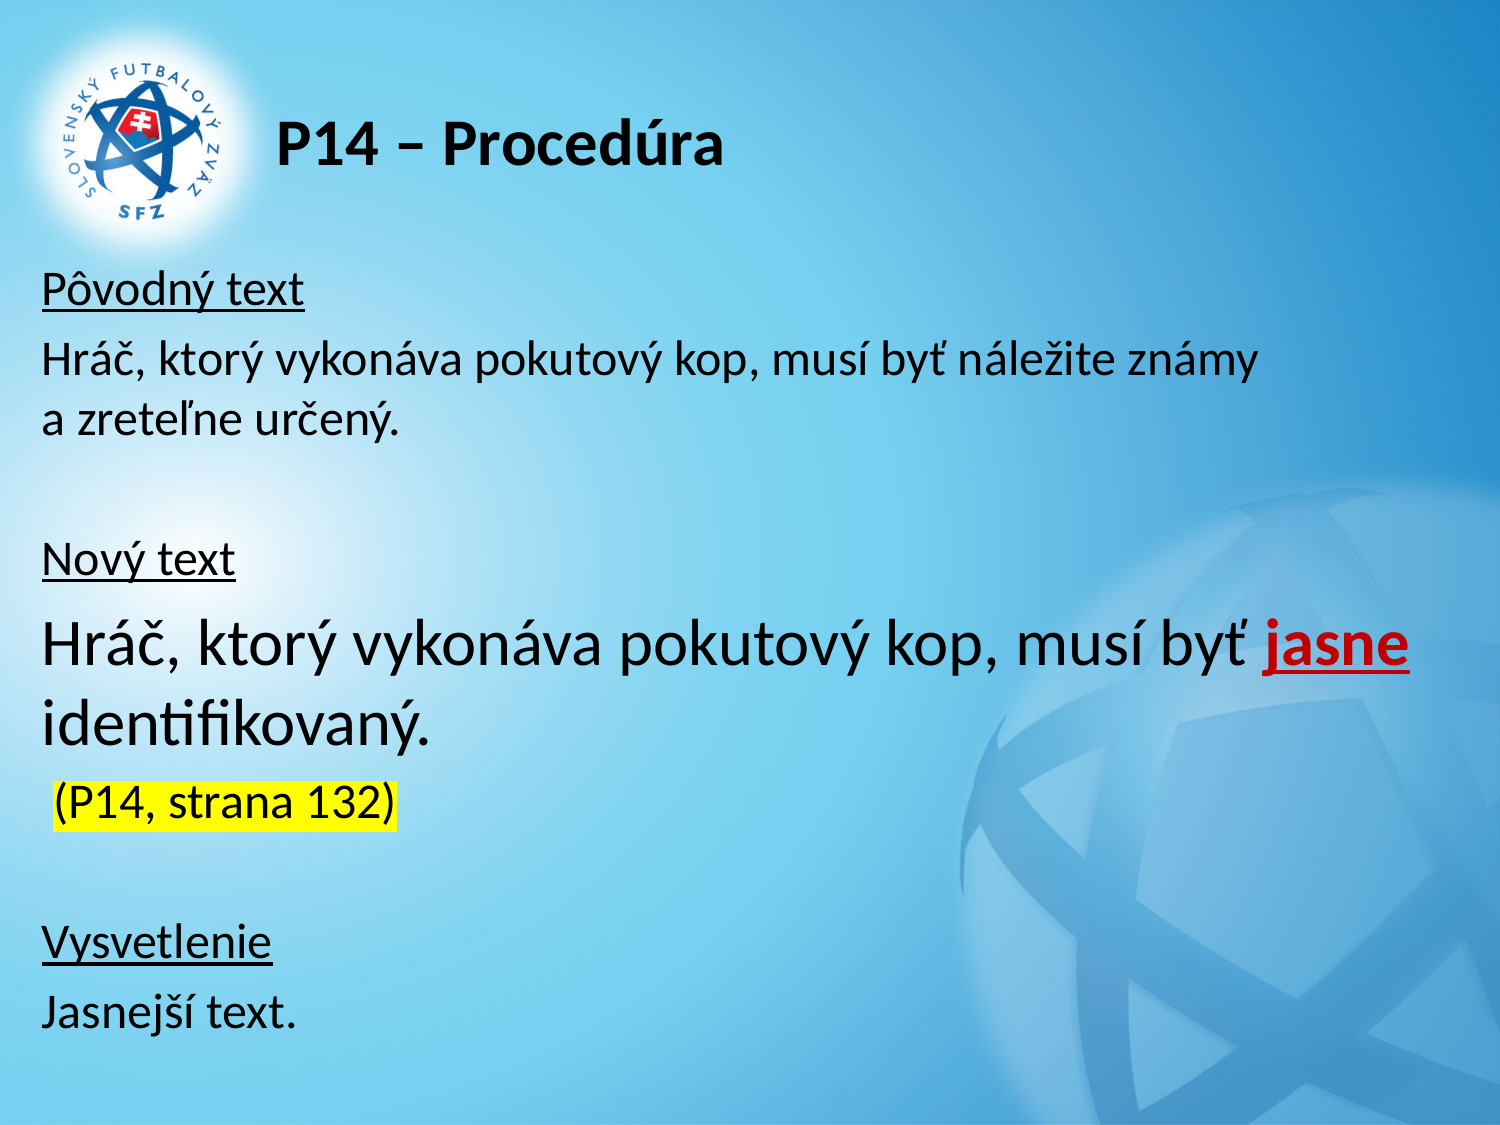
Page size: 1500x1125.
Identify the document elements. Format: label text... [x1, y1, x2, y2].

title P14 – Procedúra [261, 45, 1487, 233]
picture [0, 0, 1500, 1125]
list Pôvodný text Hráč, ktorý vykonáva pokutový kop, musí byť náležite známy a zreteľne určený. Nový text Hráč, ktorý vykonáva pokutový kop, musí byť jasne identifikovaný. (P14, strana 132) Vysvetlenie Jasnejší text. [26, 248, 1487, 1102]
